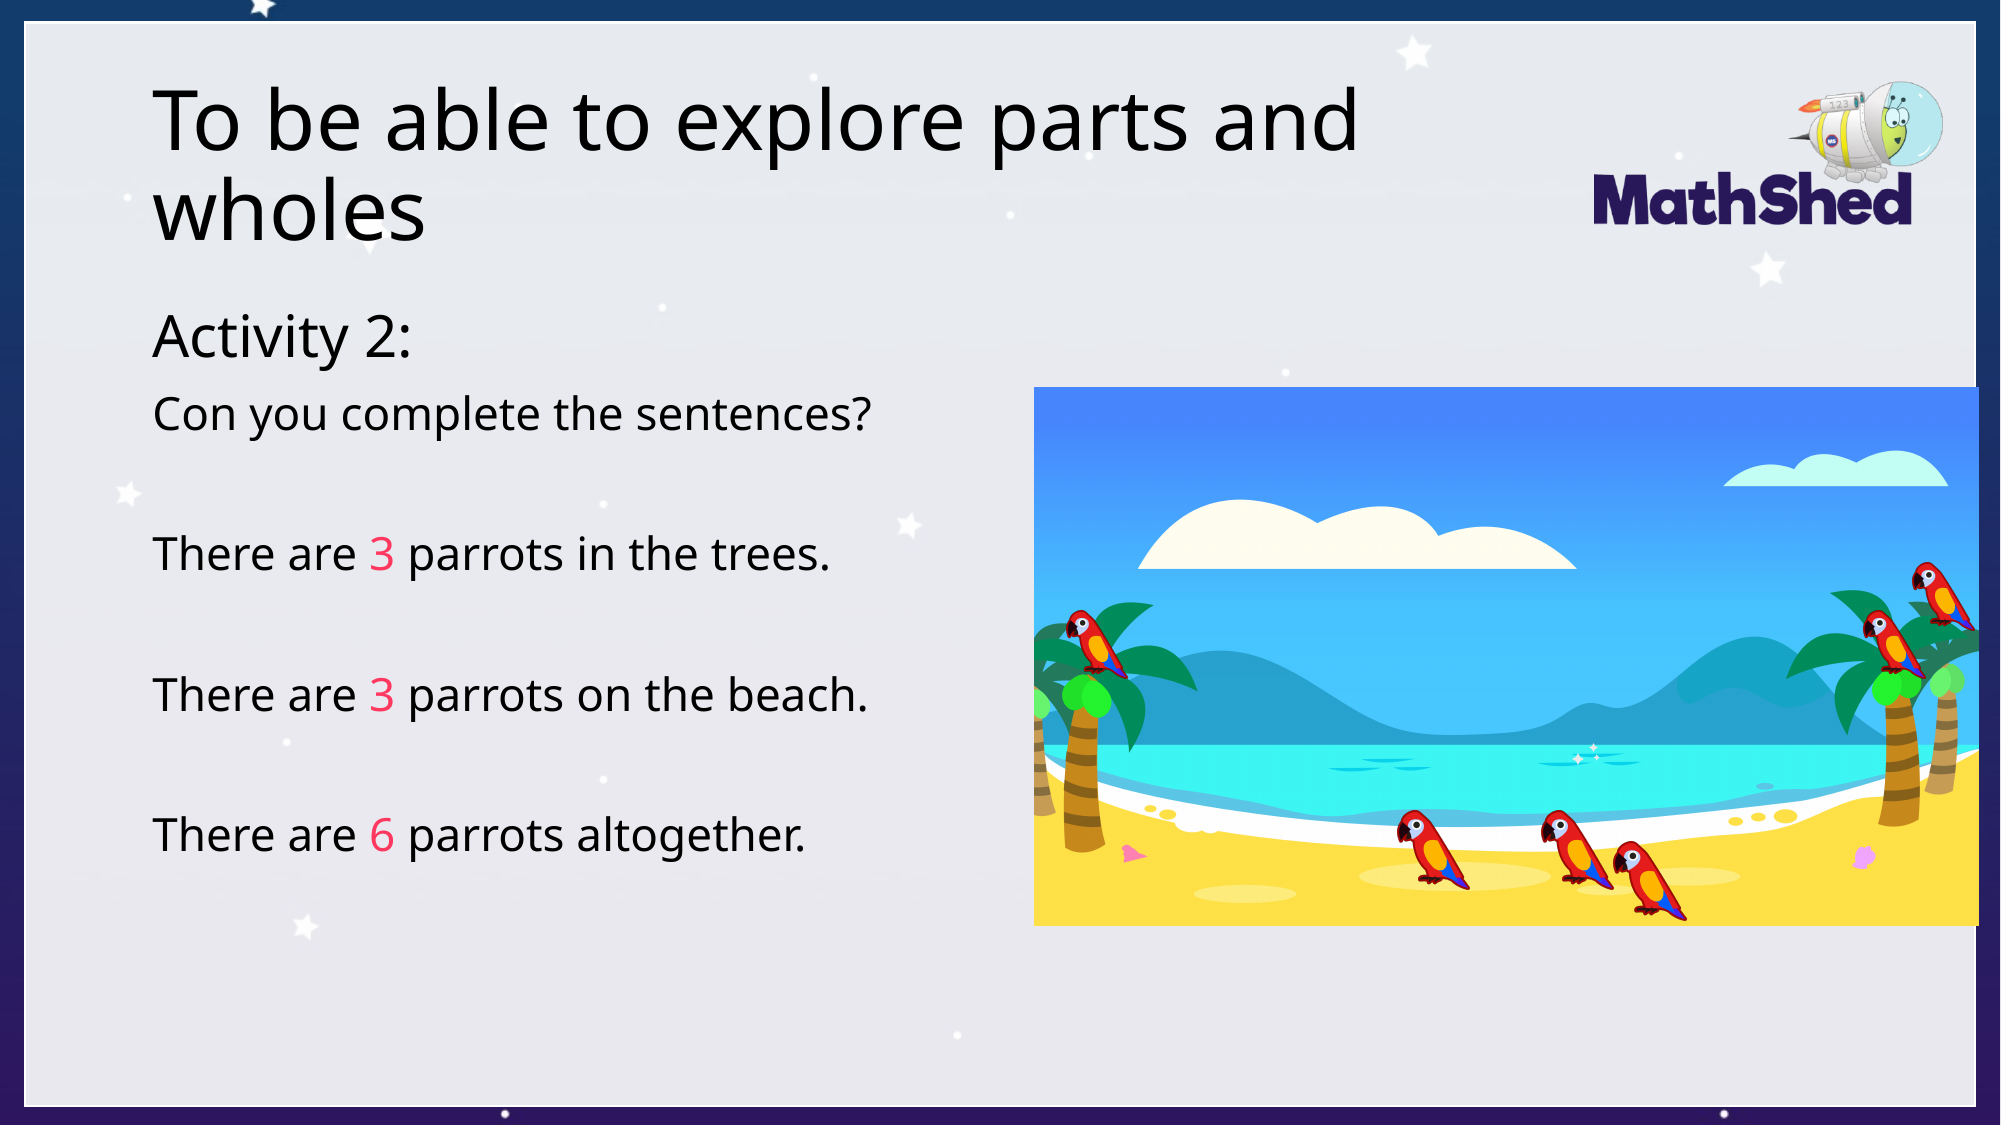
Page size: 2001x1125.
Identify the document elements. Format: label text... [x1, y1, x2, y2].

picture [0, 0, 2001, 1125]
title To be able to explore parts and wholes [137, 59, 1578, 278]
list Activity 2: Con you complete the sentences? There are 3 parrots in the trees. There are 3 parrots on the beach. There are 6 parrots altogether. [137, 299, 1863, 1014]
